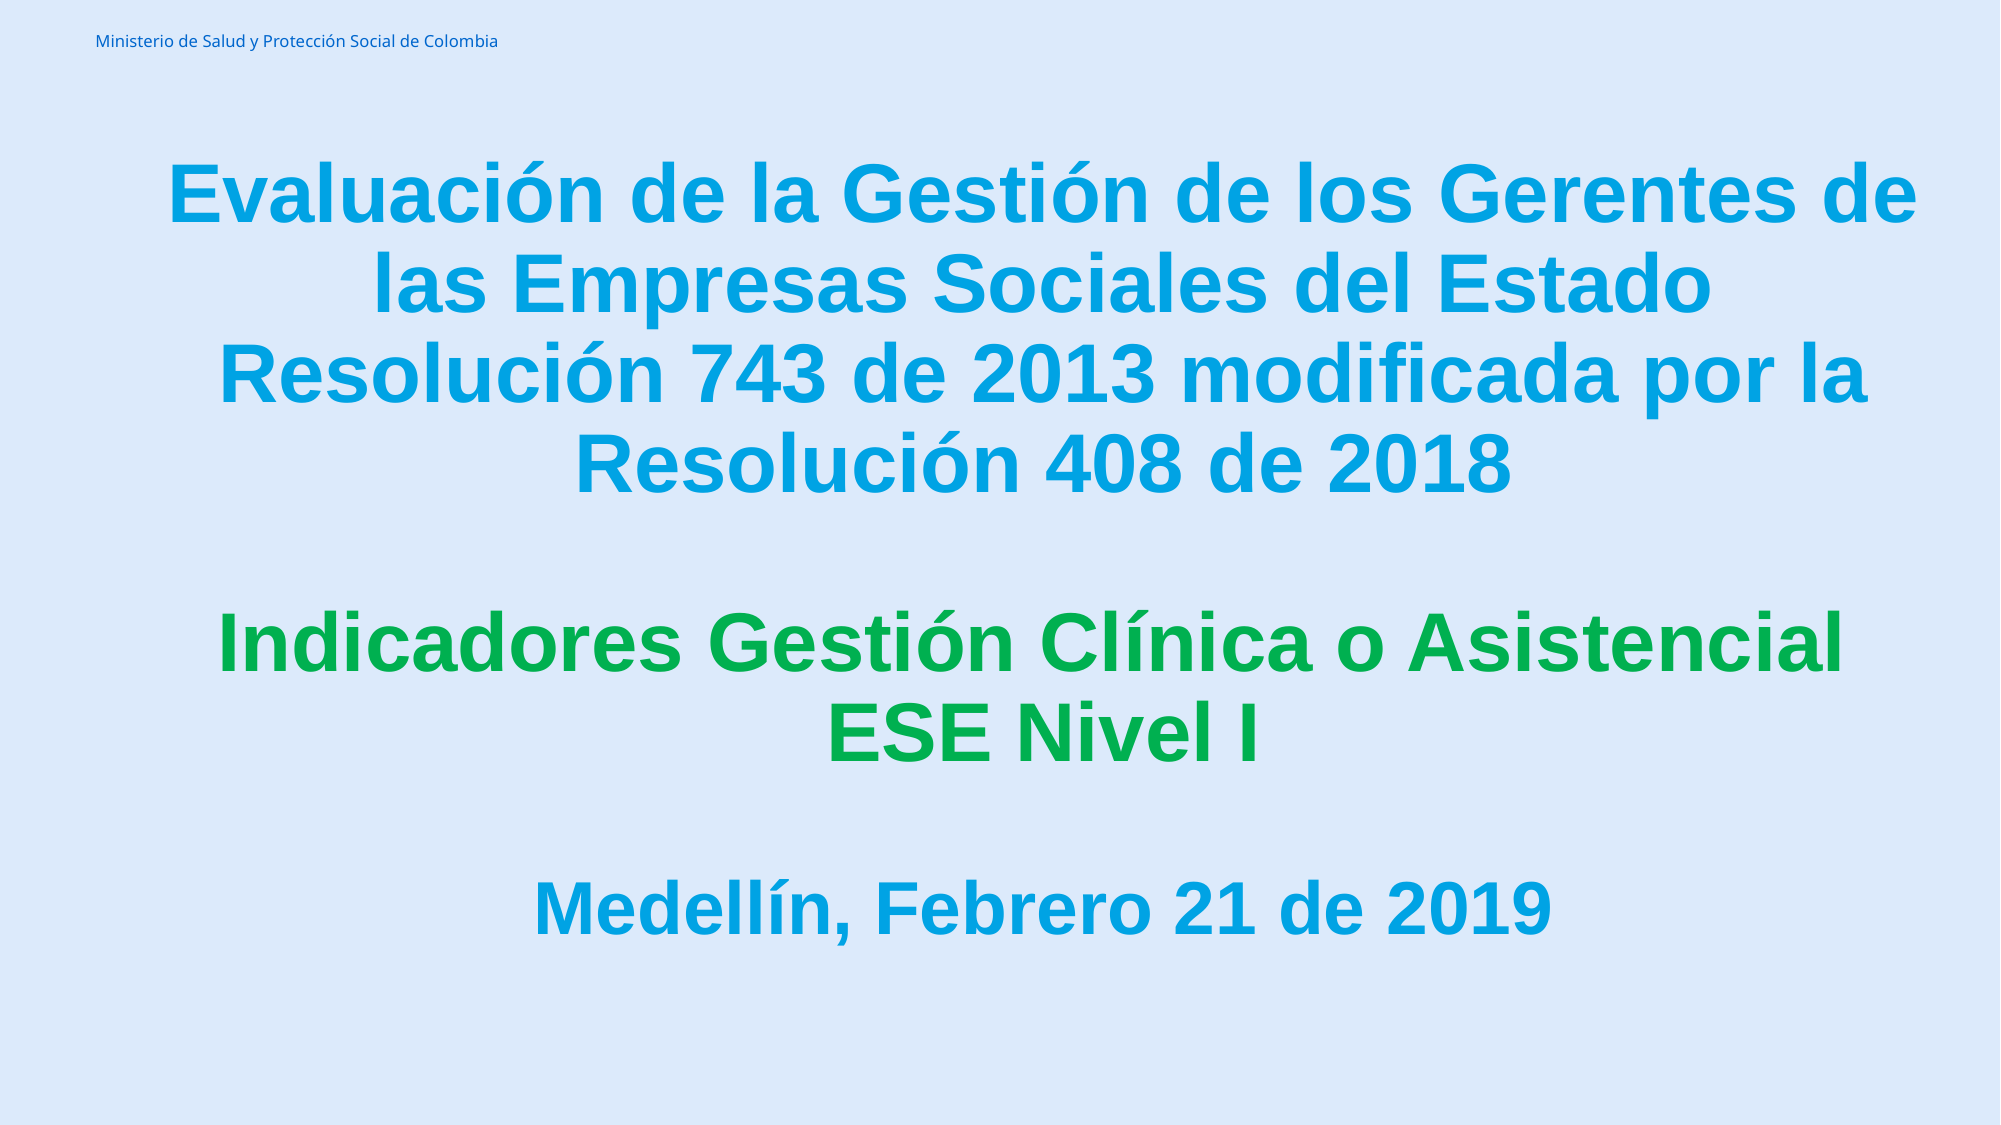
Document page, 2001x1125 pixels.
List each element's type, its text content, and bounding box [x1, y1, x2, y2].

title Evaluación de la Gestión de los Gerentes de las Empresas Sociales del Estado Resolución 743 de 2013 modificada por la Resolución 408 de 2018 Indicadores Gestión Clínica o Asistencial ESE Nivel I Medellín, Febrero 21 de 2019 [87, 480, 2000, 621]
